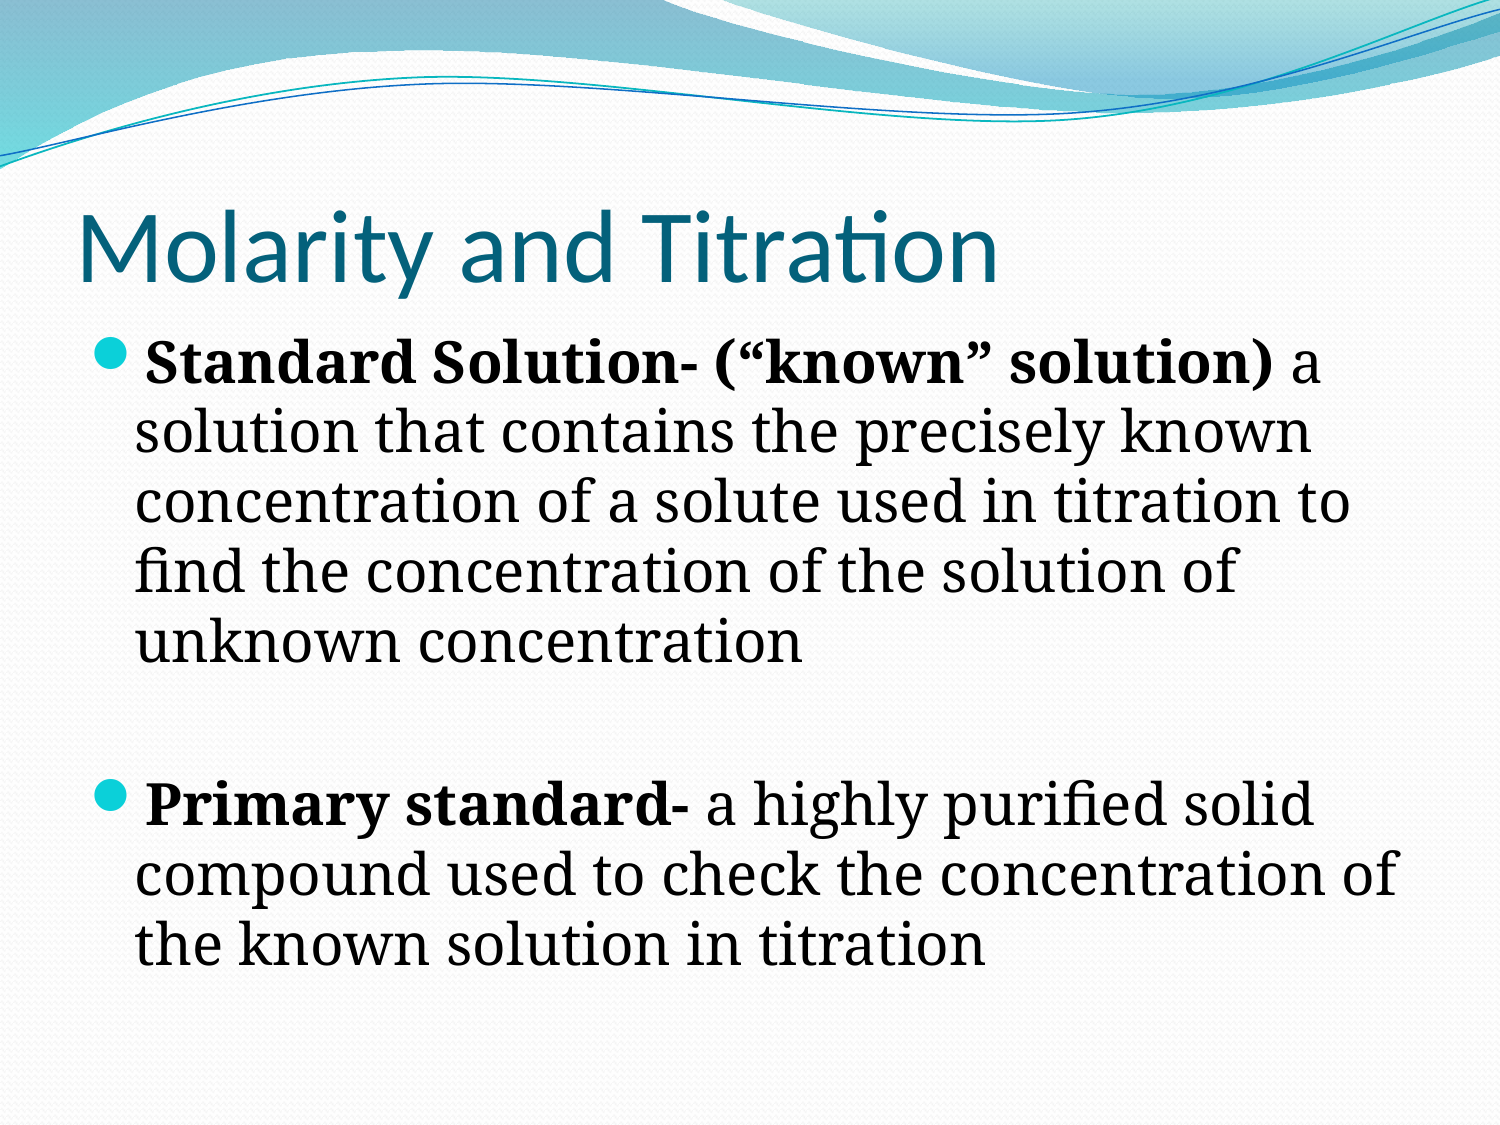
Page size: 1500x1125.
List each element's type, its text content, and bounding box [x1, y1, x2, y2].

list Standard Solution- (“known” solution) a solution that contains the precisely known concentration of a solute used in titration to find the concentration of the solution of unknown concentration Primary standard- a highly purified solid compound used to check the concentration of the known solution in titration [75, 317, 1425, 1038]
title Molarity and Titration [75, 115, 1425, 303]
